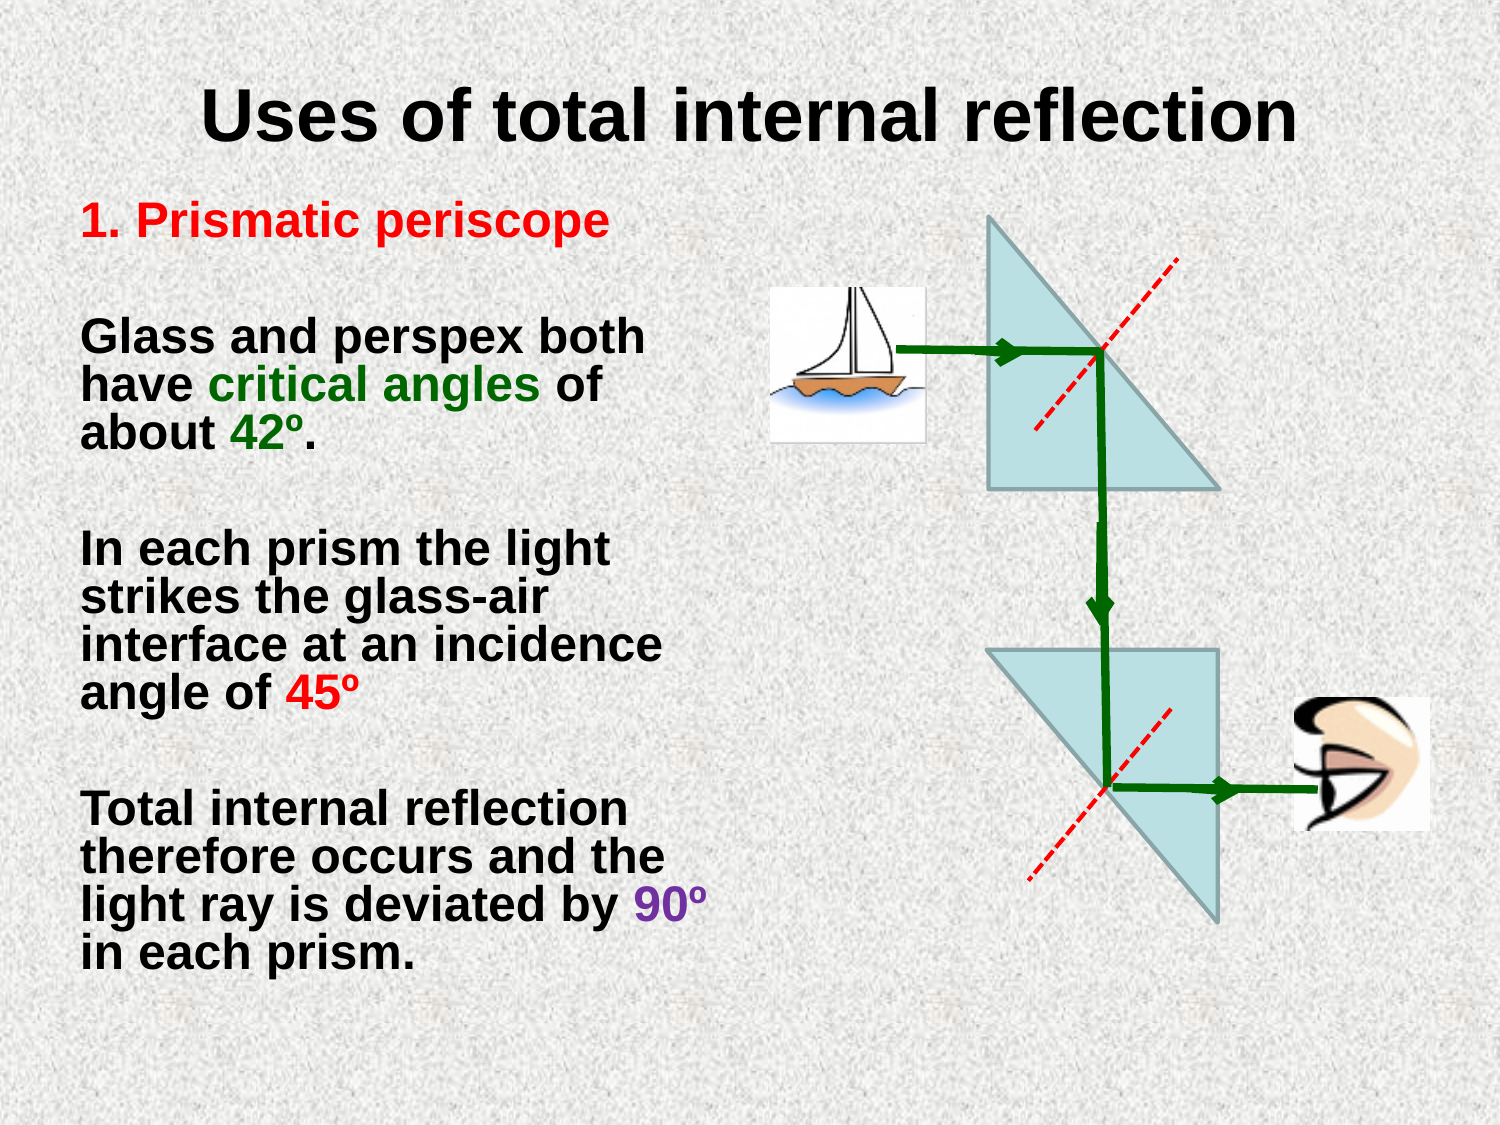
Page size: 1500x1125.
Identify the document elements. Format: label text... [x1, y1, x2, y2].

picture [0, 0, 1500, 1125]
title Uses of total internal reflection [75, 45, 1427, 179]
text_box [895, 346, 1102, 355]
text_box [1112, 784, 1318, 793]
list 1. Prismatic periscope Glass and perspex both have critical angles of about 42º. In each prism the light strikes the glass-air interface at an incidence angle of 45º Total internal reflection therefore occurs and the light ray is deviated by 90º in each prism. [64, 192, 760, 593]
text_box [770, 216, 1430, 923]
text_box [884, 564, 1323, 573]
